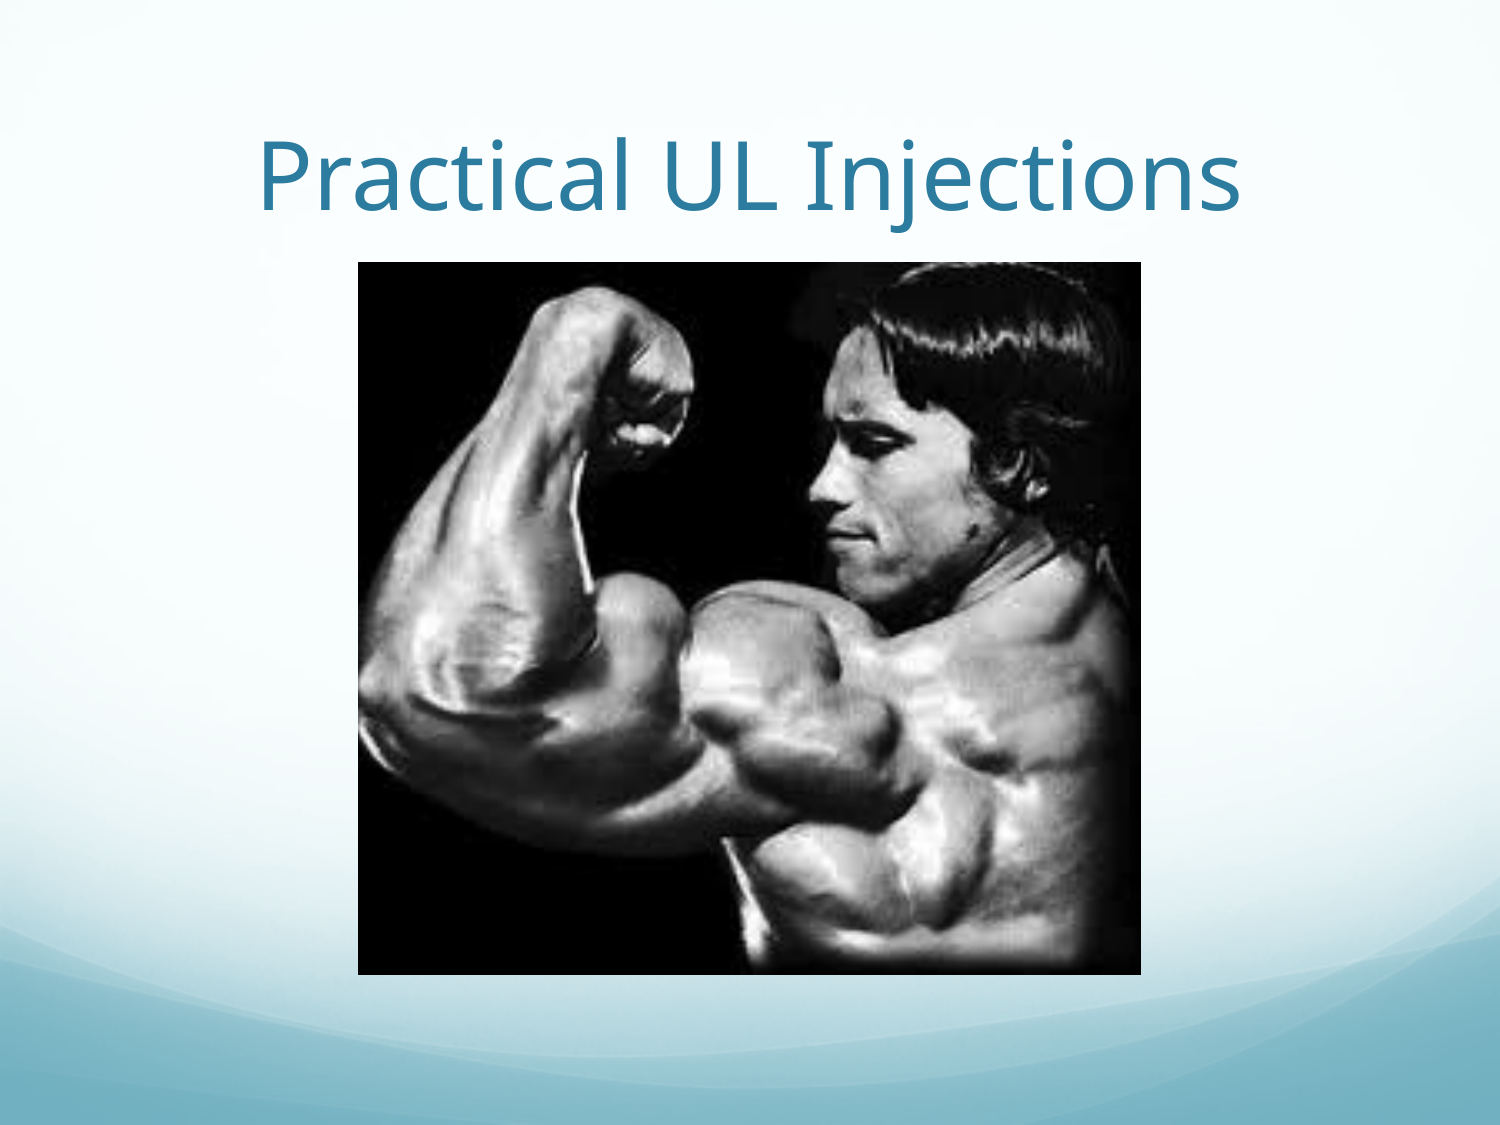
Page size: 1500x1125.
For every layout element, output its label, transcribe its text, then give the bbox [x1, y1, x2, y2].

title Practical UL Injections [90, 17, 1410, 237]
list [89, 261, 1410, 976]
